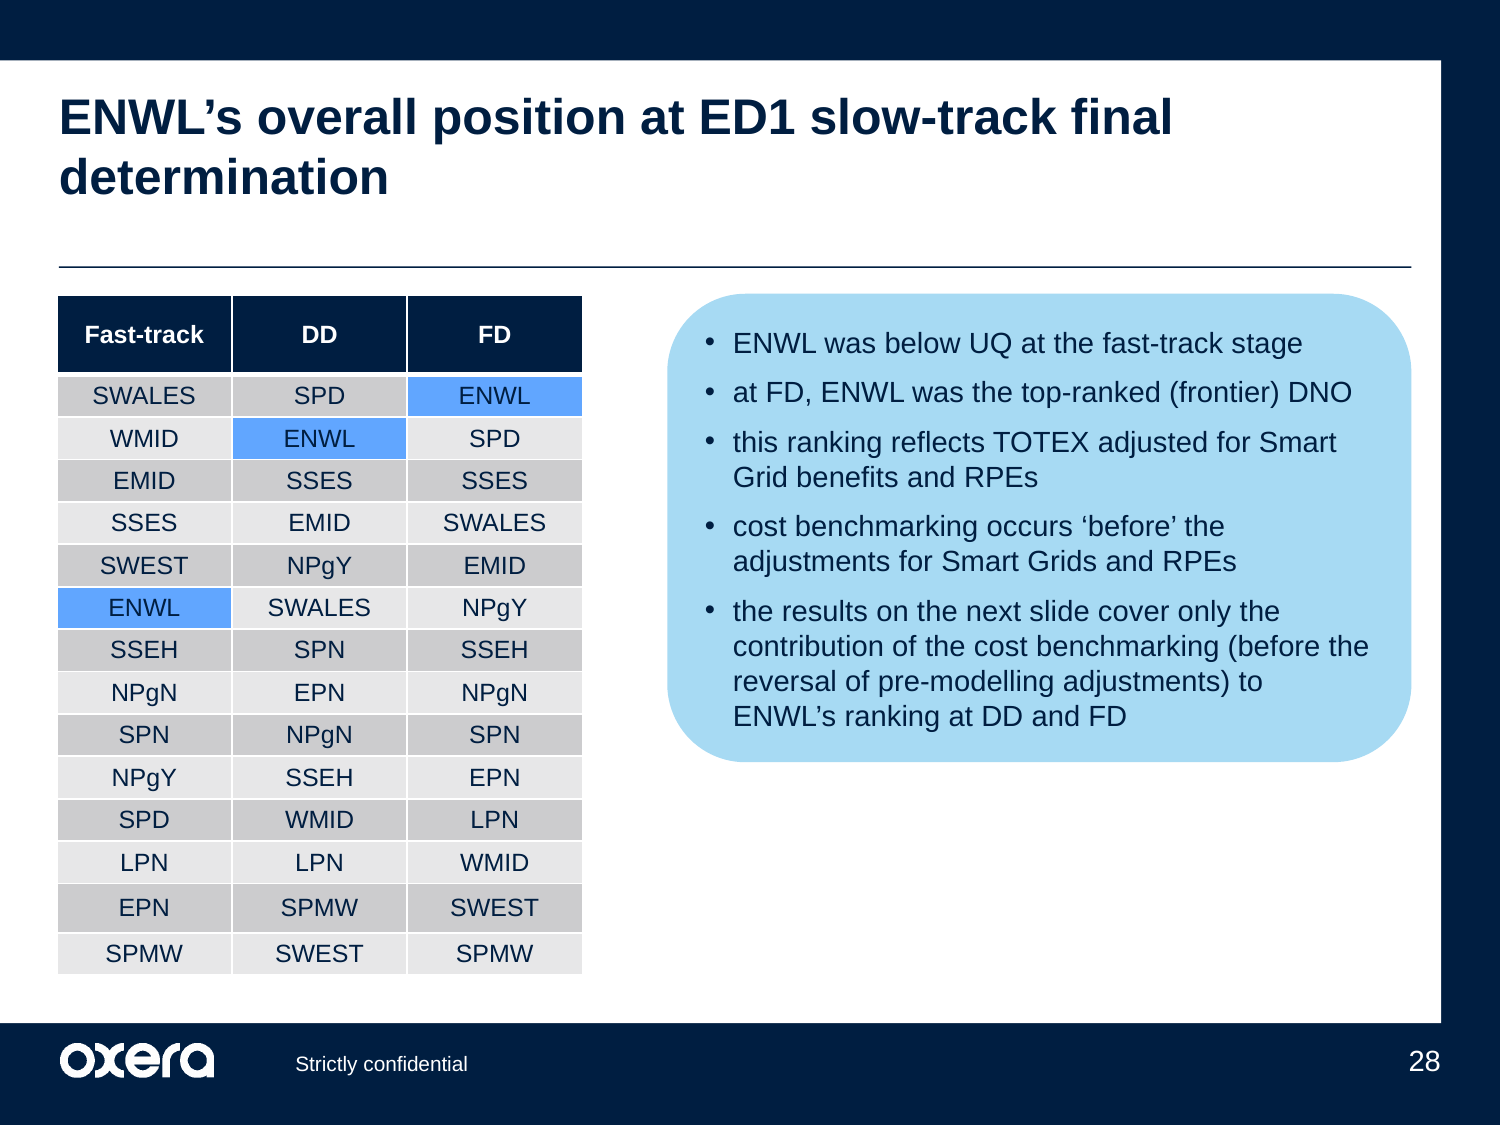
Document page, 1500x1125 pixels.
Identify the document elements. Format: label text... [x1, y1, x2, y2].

table_cell SSEH [408, 630, 582, 671]
table_cell EPN [58, 884, 231, 932]
table_cell LPN [408, 800, 582, 840]
table_cell SSES [408, 460, 582, 501]
table_cell LPN [58, 842, 231, 883]
table_cell NPgY [58, 757, 231, 798]
table_cell SWALES [233, 588, 406, 628]
table_cell EMID [408, 545, 582, 586]
table_cell SPD [408, 418, 582, 459]
text_box ENWL was below UQ at the fast-track stage at FD, ENWL was the top-ranked (frontier) DNO this ranking reflects TOTEX adjusted for Smart Grid benefits and RPEs cost benchmarking occurs ‘before’ the adjustments for Smart Grids and RPEs the results on the next slide cover only the contribution of the cost benchmarking (before the reversal of pre-modelling adjustments) to ENWL’s ranking at DD and FD [667, 293, 1412, 763]
table_cell SWALES [58, 377, 231, 416]
table_cell SPN [58, 715, 231, 755]
table_cell WMID [58, 418, 231, 459]
table_cell SPMW [233, 884, 406, 932]
table_cell ENWL [408, 377, 582, 416]
table_cell SPN [408, 715, 582, 755]
table_header FD [408, 296, 582, 372]
table_cell SWALES [408, 503, 582, 543]
table_cell NPgN [58, 672, 231, 713]
table_cell SWEST [408, 884, 582, 932]
table_cell NPgN [408, 672, 582, 713]
table_cell SPMW [408, 934, 582, 974]
table_cell NPgY [408, 588, 582, 628]
table_cell ENWL [58, 588, 231, 628]
table_header DD [233, 296, 406, 372]
table_cell NPgN [233, 715, 406, 755]
table_cell SSES [233, 460, 406, 501]
title ENWL’s overall position at ED1 slow-track final determination [58, 83, 1412, 221]
slide_number 28 [1310, 1042, 1442, 1078]
table_cell SSES [58, 503, 231, 543]
table_cell EMID [233, 503, 406, 543]
table_cell ENWL [233, 418, 406, 459]
table_cell SPD [58, 800, 231, 840]
table_cell SPMW [58, 934, 231, 974]
table_cell WMID [408, 842, 582, 883]
table_header Fast-track [58, 296, 231, 372]
table_cell LPN [233, 842, 406, 883]
table_cell SSEH [233, 757, 406, 798]
table_cell WMID [233, 800, 406, 840]
table_cell EPN [408, 757, 582, 798]
table_cell EMID [58, 460, 231, 501]
picture [60, 1043, 214, 1078]
table_cell SWEST [58, 545, 231, 586]
table_cell SSEH [58, 630, 231, 671]
footer Strictly confidential [295, 1050, 515, 1076]
table_cell EPN [233, 672, 406, 713]
table_cell NPgY [233, 545, 406, 586]
table_cell SPD [233, 377, 406, 416]
table_cell SPN [233, 630, 406, 671]
table_cell SWEST [233, 934, 406, 974]
